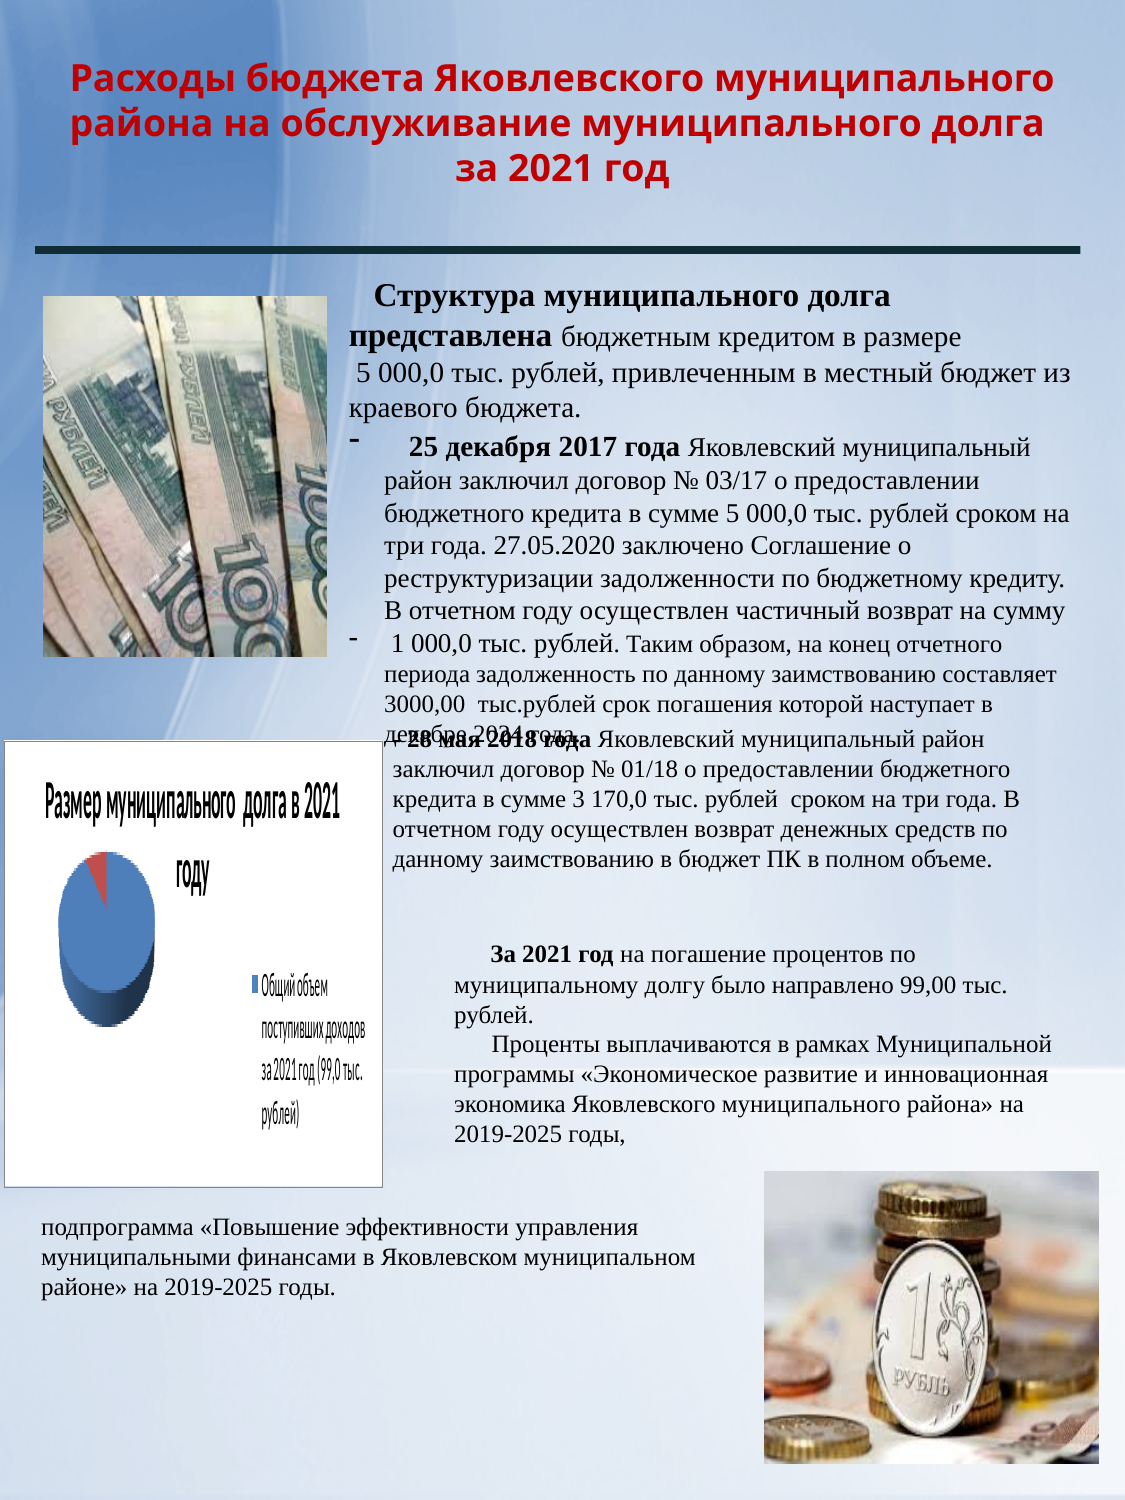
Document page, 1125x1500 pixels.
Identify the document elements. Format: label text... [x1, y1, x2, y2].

text_box Структура муниципального долга представлена бюджетным кредитом в размере 5 000,0 тыс. рублей, привлеченным в местный бюджет из краевого бюджета. 25 декабря 2017 года Яковлевский муниципальный район заключил договор № 03/17 о предоставлении бюджетного кредита в сумме 5 000,0 тыс. рублей сроком на три года. 27.05.2020 заключено Соглашение о реструктуризации задолженности по бюджетному кредиту. В отчетном году осуществлен частичный возврат на сумму 1 000,0 тыс. рублей. Таким образом, на конец отчетного периода задолженность по данному заимствованию составляет 3000,00 тыс.рублей срок погашения которой наступает в декабре 2024 года. [333, 265, 1090, 725]
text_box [0, 726, 387, 1200]
text_box - 28 мая 2018 года Яковлевский муниципальный район заключил договор № 01/18 о предоставлении бюджетного кредита в сумме 3 170,0 тыс. рублей сроком на три года. В отчетном году осуществлен возврат денежных средств по данному заимствованию в бюджет ПК в полном объеме. [377, 714, 1099, 880]
text_box Расходы бюджета Яковлевского муниципального района на обслуживание муниципального долга за 2021 год [43, 46, 1081, 242]
text_box подпрограмма «Повышение эффективности управления муниципальными финансами в Яковлевском муниципальном районе» на 2019-2025 годы. [26, 1203, 759, 1308]
picture [0, 0, 1125, 1500]
text_box За 2021 год на погашение процентов по муниципальному долгу было направлено 99,00 тыс. рублей. Проценты выплачиваются в рамках Муниципальной программы «Экономическое развитие и инновационная экономика Яковлевского муниципального района» на 2019-2025 годы, [439, 925, 1099, 1186]
